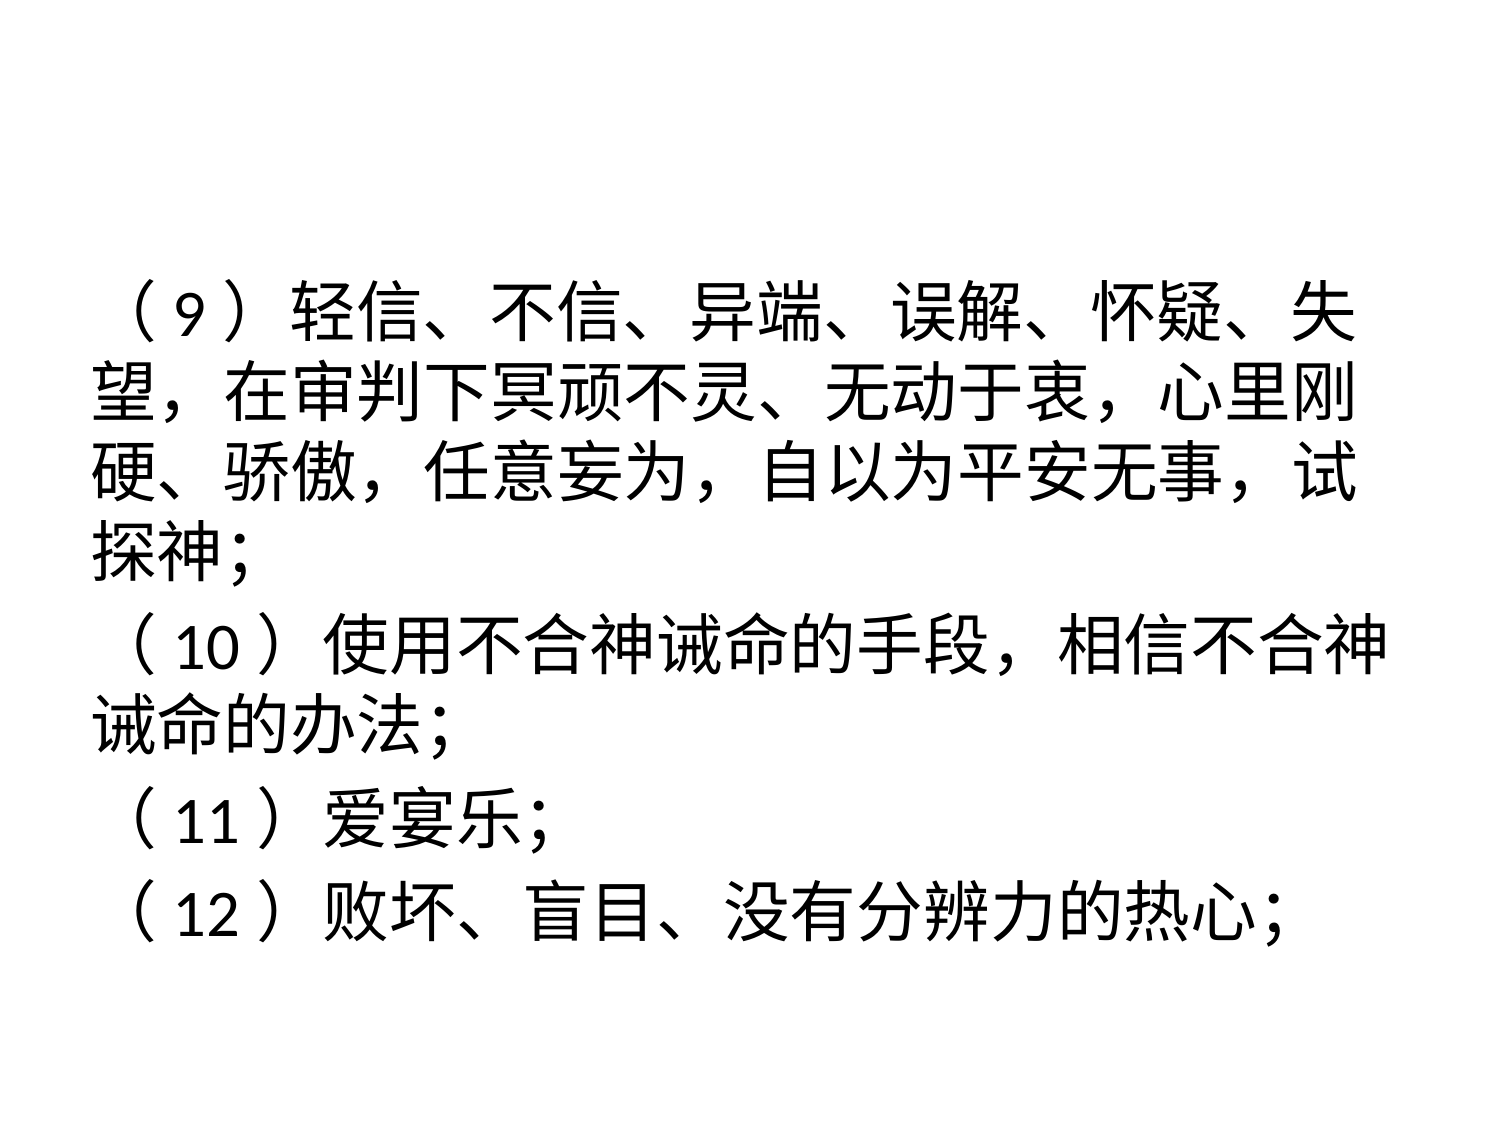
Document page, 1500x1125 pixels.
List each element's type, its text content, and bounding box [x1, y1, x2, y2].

list （9）轻信、不信、异端、误解、怀疑、失望，在审判下冥顽不灵、无动于衷，心里刚硬、骄傲，任意妄为，自以为平安无事，试探神； （10）使用不合神诫命的手段，相信不合神诫命的办法； （11）爱宴乐； （12）败坏、盲目、没有分辨力的热心； [75, 262, 1425, 1005]
